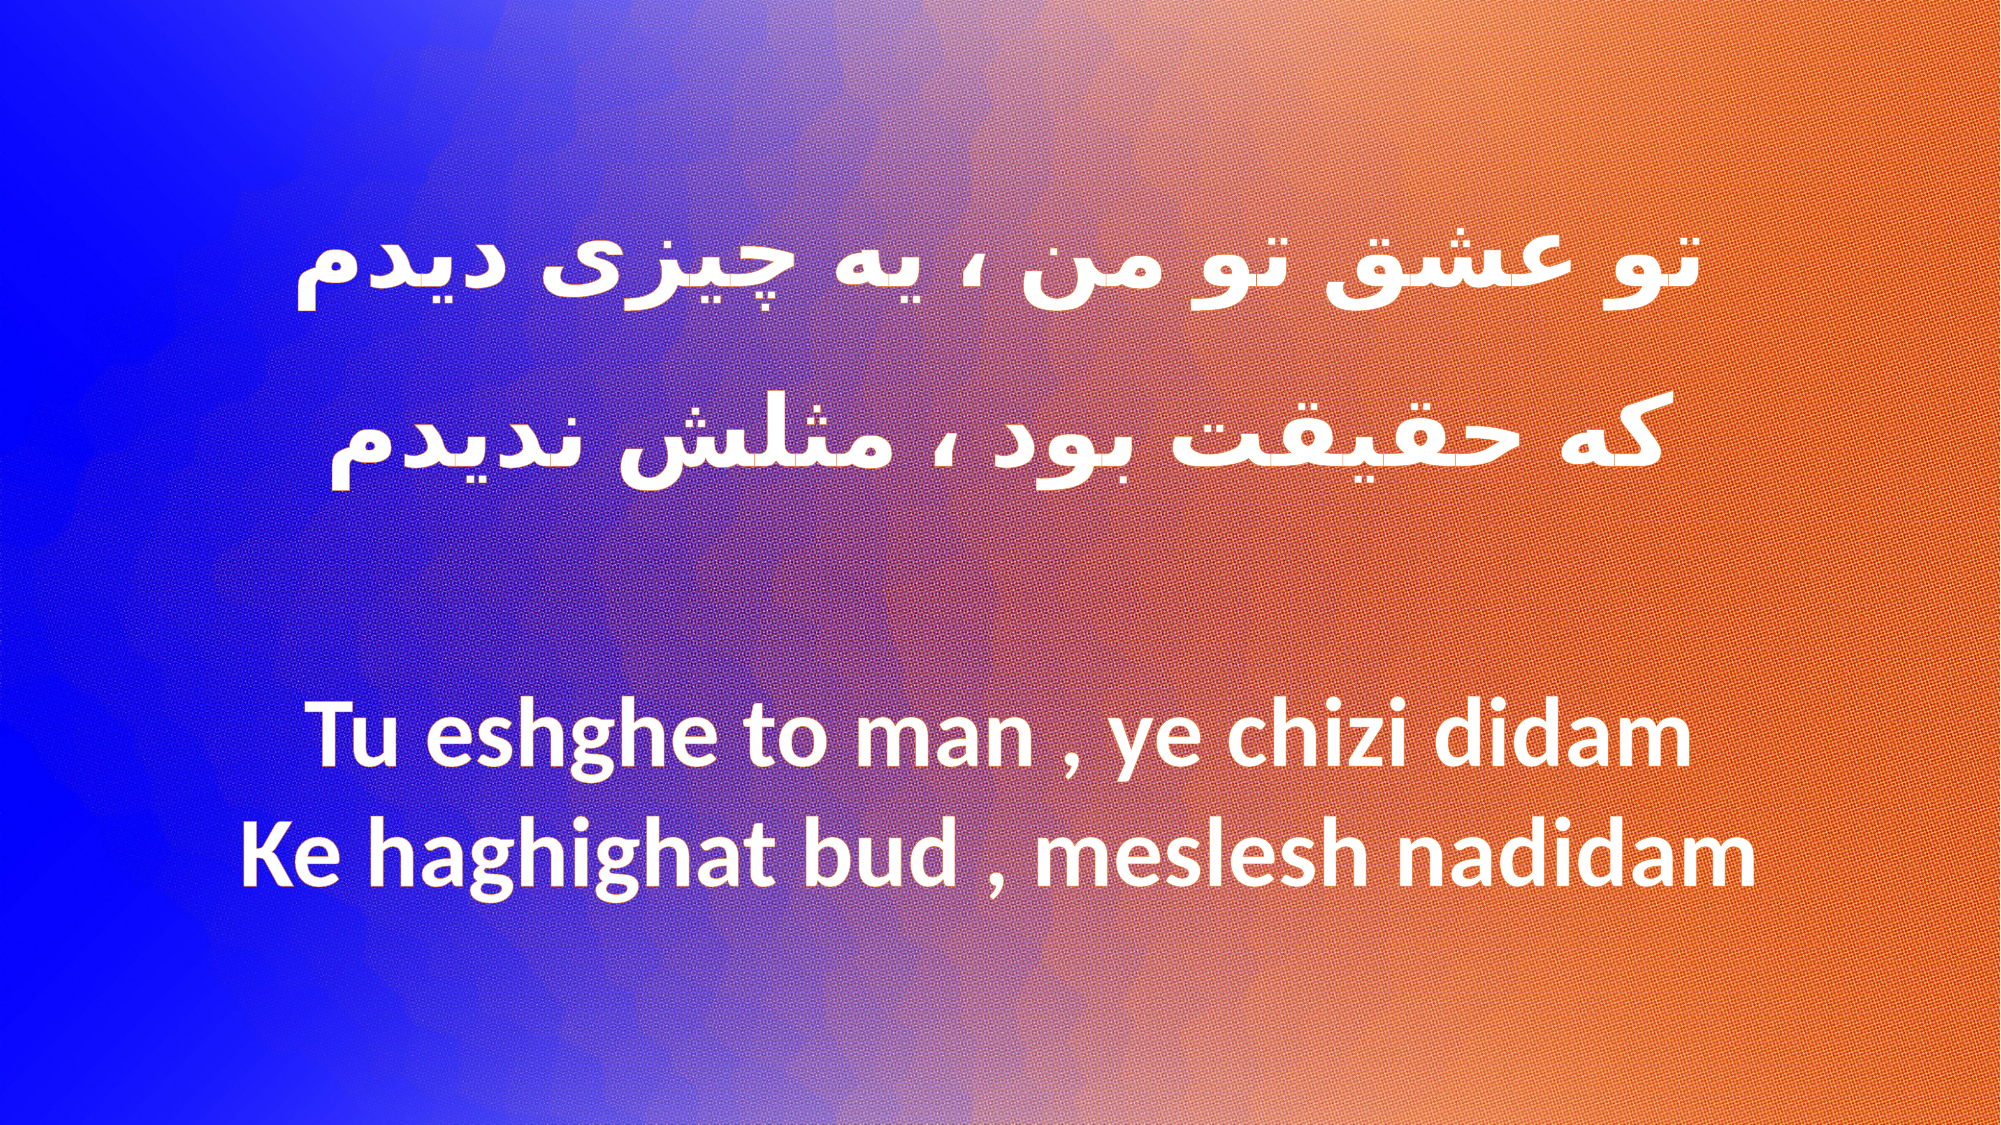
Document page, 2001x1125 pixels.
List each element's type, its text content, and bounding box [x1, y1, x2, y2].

text_box تو عشق تو من ، یه چیزی دیدم که حقیقت بود ، مثلش ندیدم Tu eshghe to man , ye chizi didam Ke haghighat bud , meslesh nadidam [6, 118, 1994, 914]
picture [0, 0, 2001, 1125]
